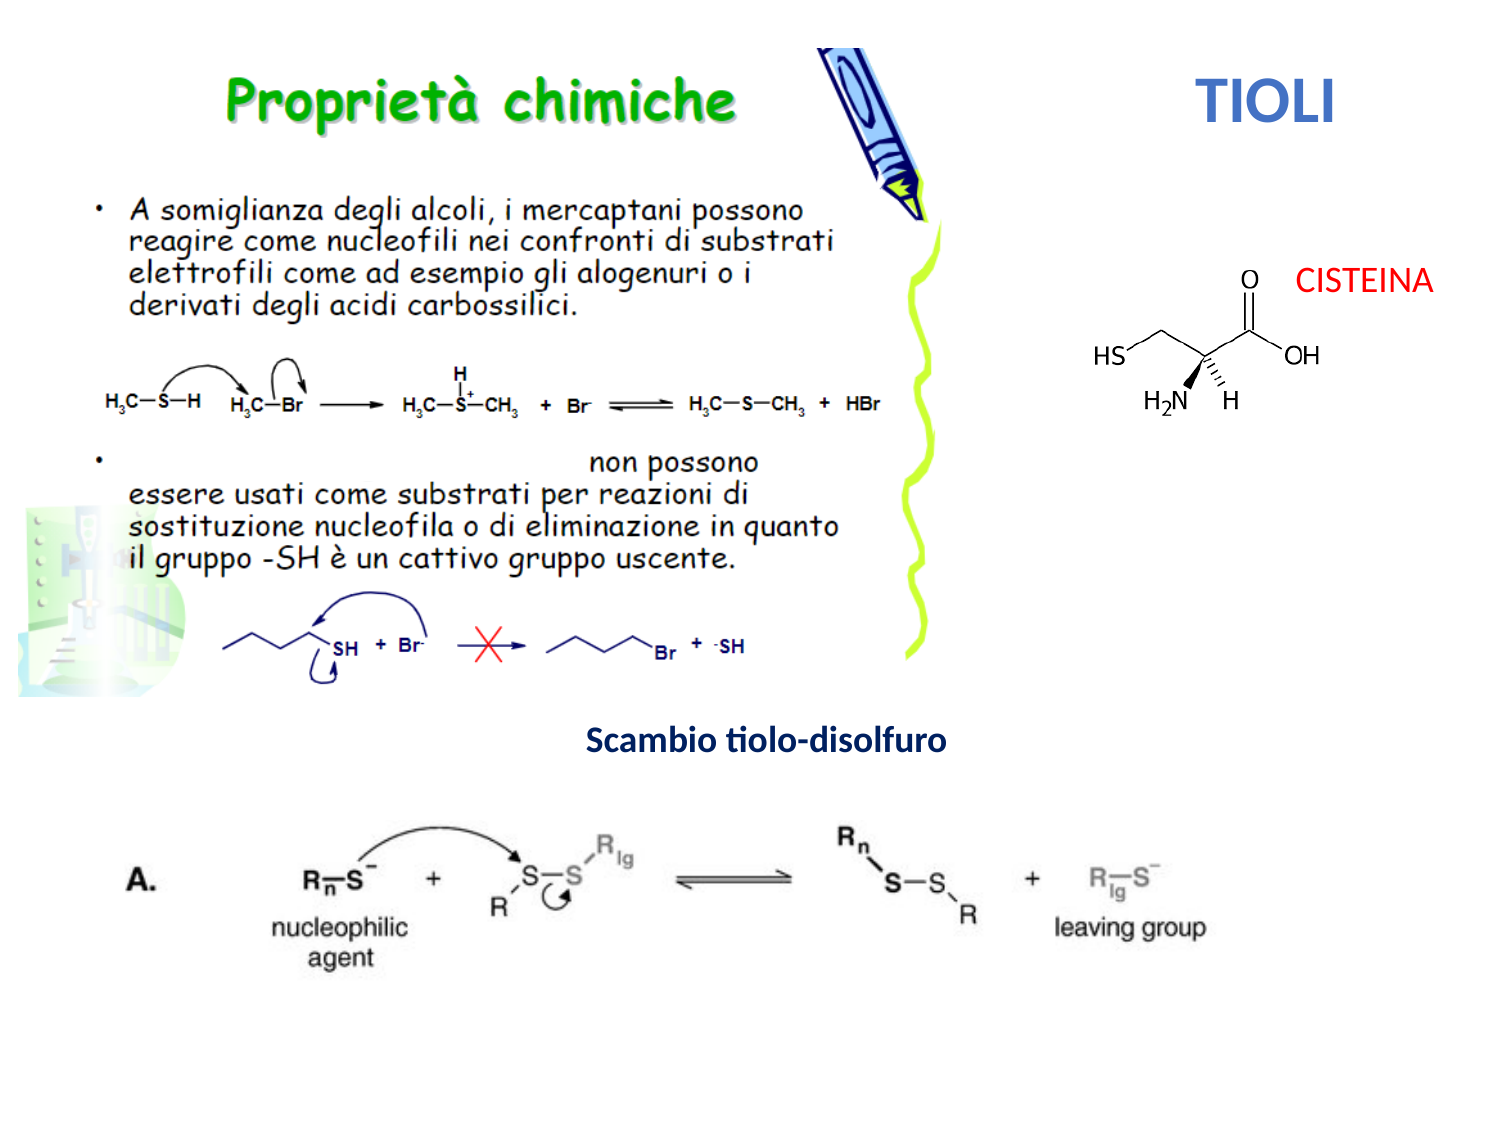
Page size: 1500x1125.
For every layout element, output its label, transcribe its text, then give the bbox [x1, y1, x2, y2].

text_box CISTEINA [1280, 247, 1450, 308]
text_box Scambio tiolo-disolfuro [571, 707, 963, 768]
picture [17, 48, 993, 697]
picture [124, 820, 1289, 1026]
picture [1083, 253, 1335, 432]
text_box TIOLI [1180, 48, 1469, 143]
